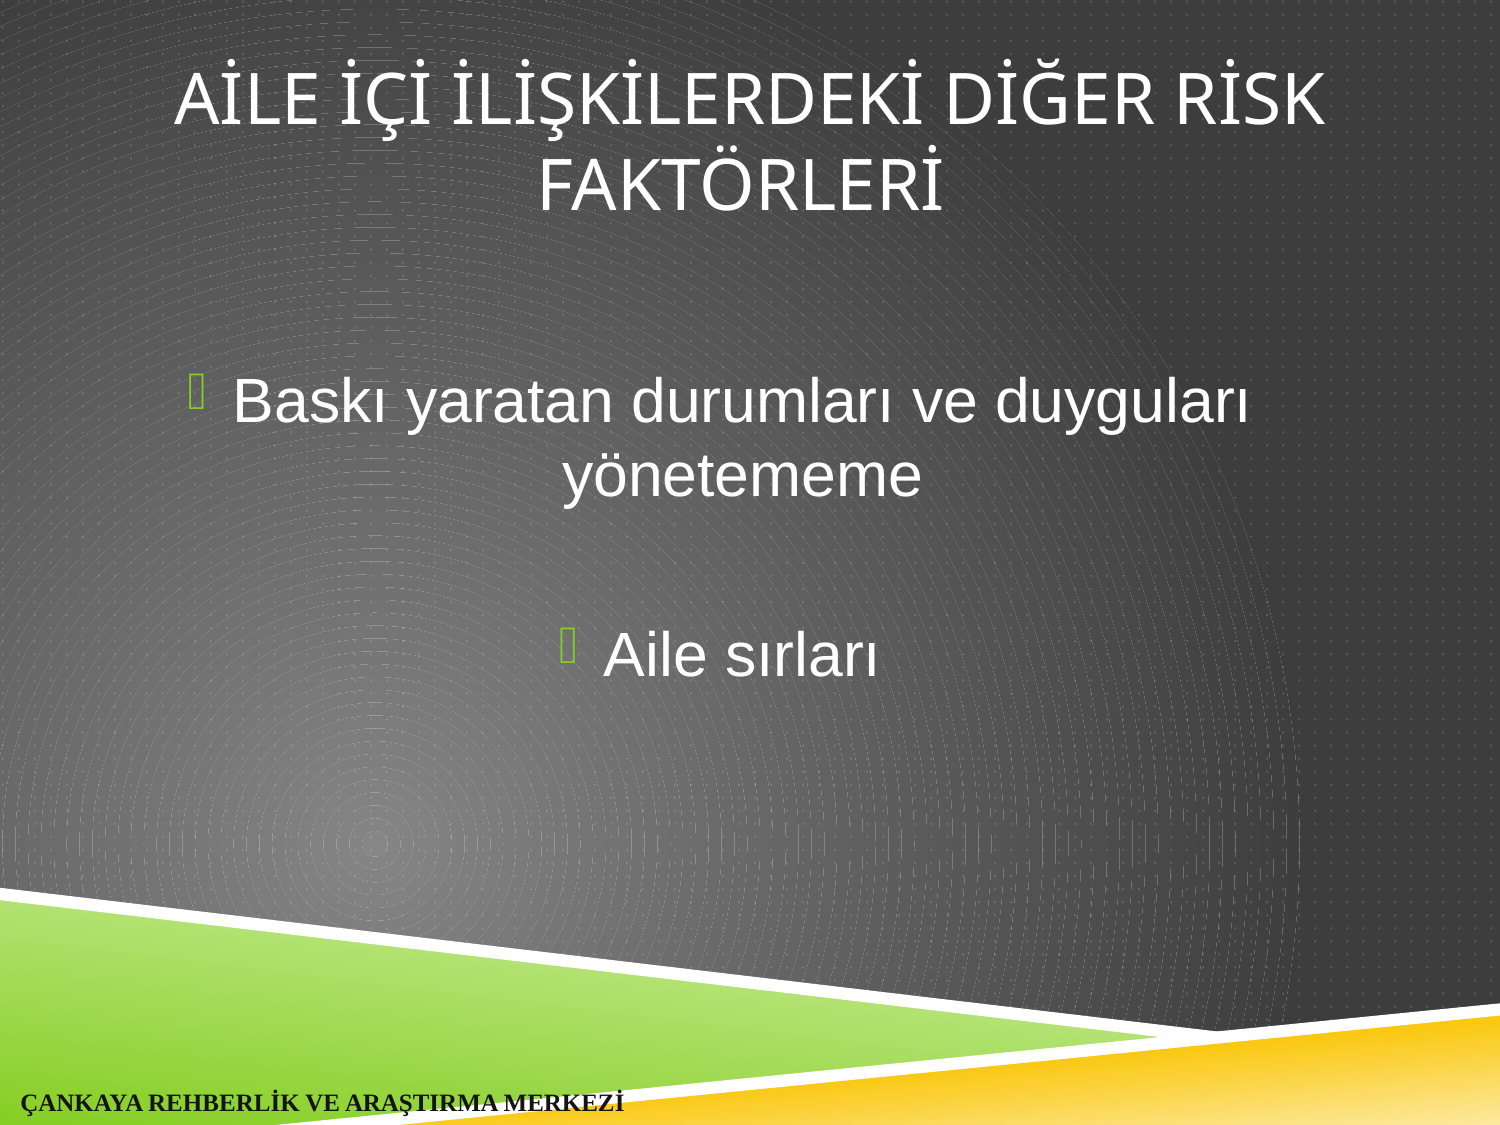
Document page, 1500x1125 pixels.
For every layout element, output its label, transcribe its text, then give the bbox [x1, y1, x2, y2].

list Baskı yaratan durumları ve duyguları yönetememe Aile sırları [112, 262, 1317, 875]
title Aİle İçİ İLİŞKİLERDEKİ DİĞER rİsk faktörLERİ [112, 45, 1388, 233]
text_box ÇANKAYA REHBERLİK VE ARAŞTIRMA MERKEZİ [5, 1078, 762, 1124]
